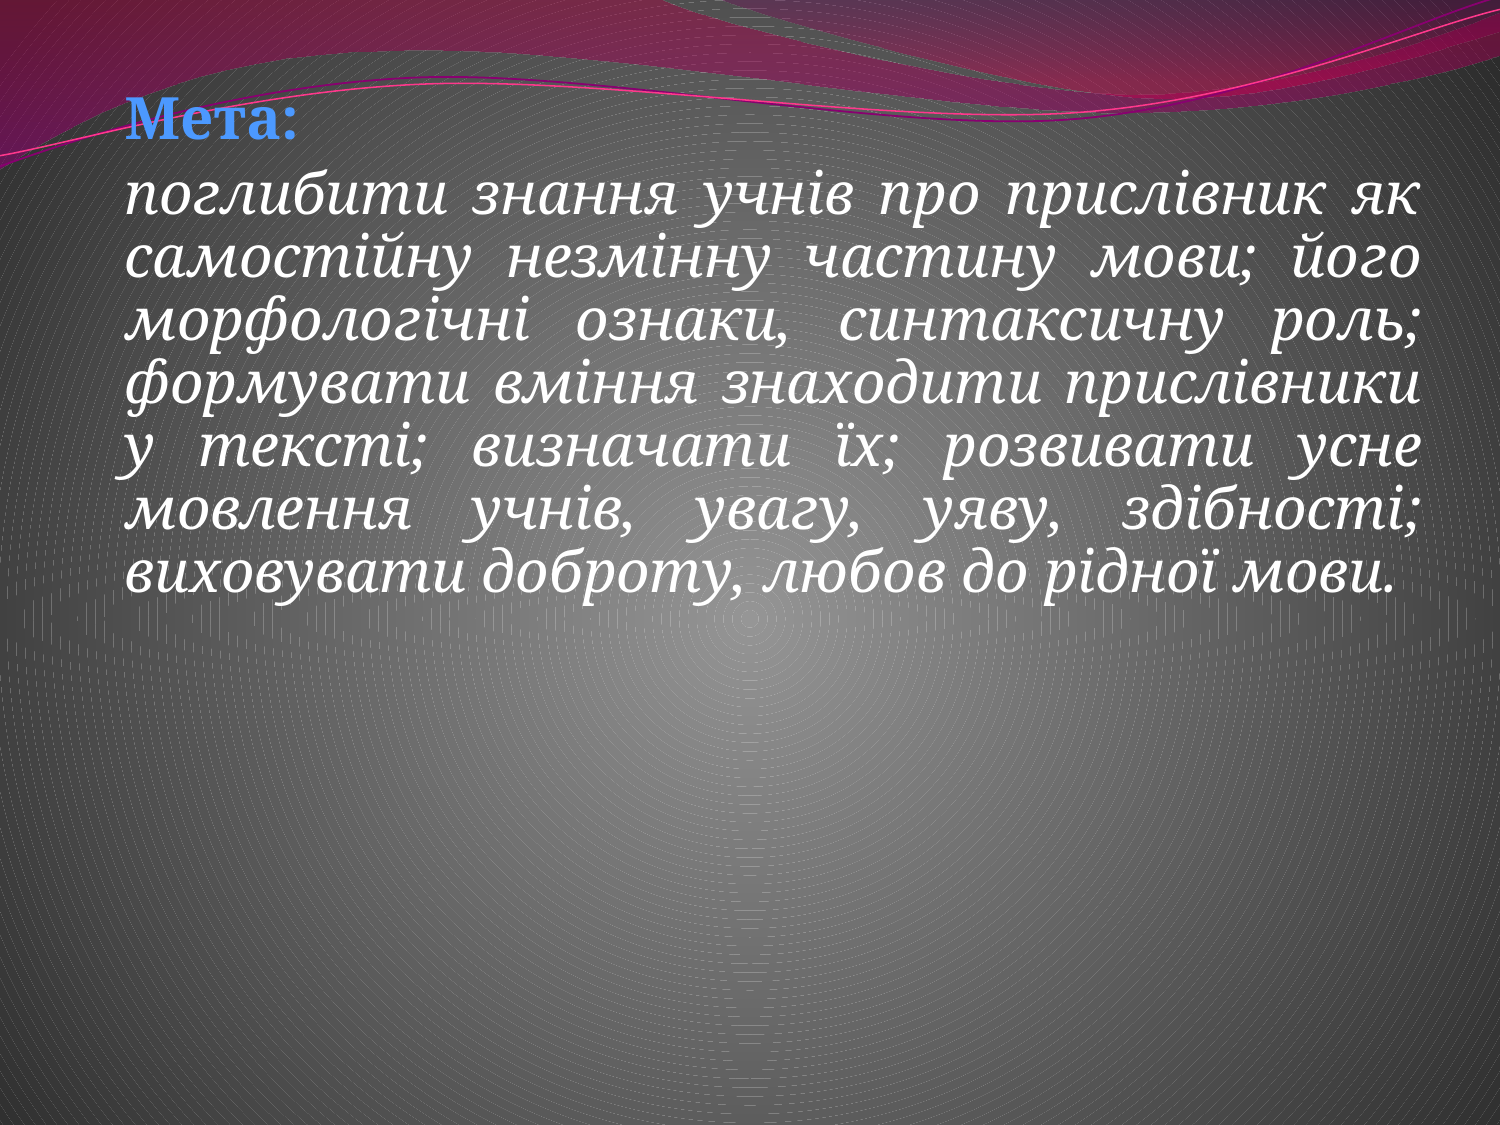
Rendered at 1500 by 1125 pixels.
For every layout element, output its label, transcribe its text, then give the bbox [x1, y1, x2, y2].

list Мета: поглибити знання учнів про прислівник як самостійну незмінну частину мови; його морфологічні ознаки, синтаксичну роль; формувати вміння знаходити прислівники у тексті; визначати їх; розвивати усне мовлення учнів, увагу, уяву, здібності; виховувати доброту, любов до рідної мови. [117, 82, 1430, 879]
